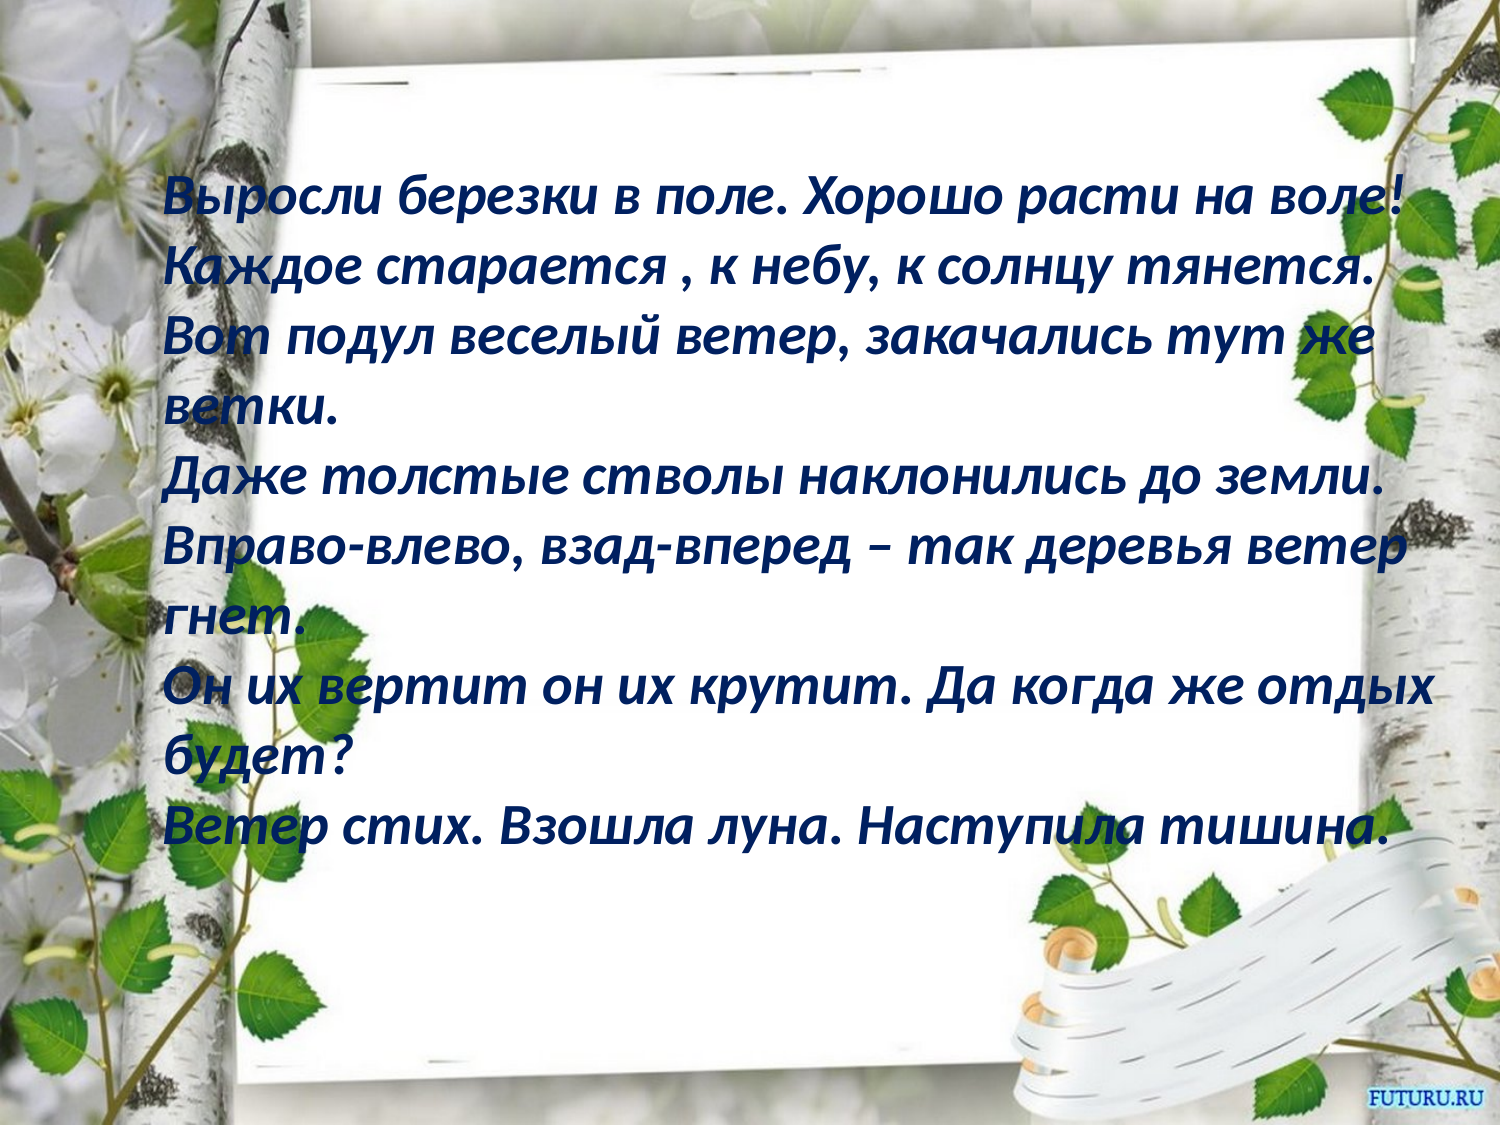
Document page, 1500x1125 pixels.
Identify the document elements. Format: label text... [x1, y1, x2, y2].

picture [0, 0, 1500, 1125]
text_box Выросли березки в поле. Хорошо расти на воле! Каждое старается , к небу, к солнцу тянется. Вот подул веселый ветер, закачались тут же ветки. Даже толстые стволы наклонились до земли. Вправо-влево, взад-вперед – так деревья ветер гнет. Он их вертит он их крутит. Да когда же отдых будет? Ветер стих. Взошла луна. Наступила тишина. [147, 148, 1500, 864]
